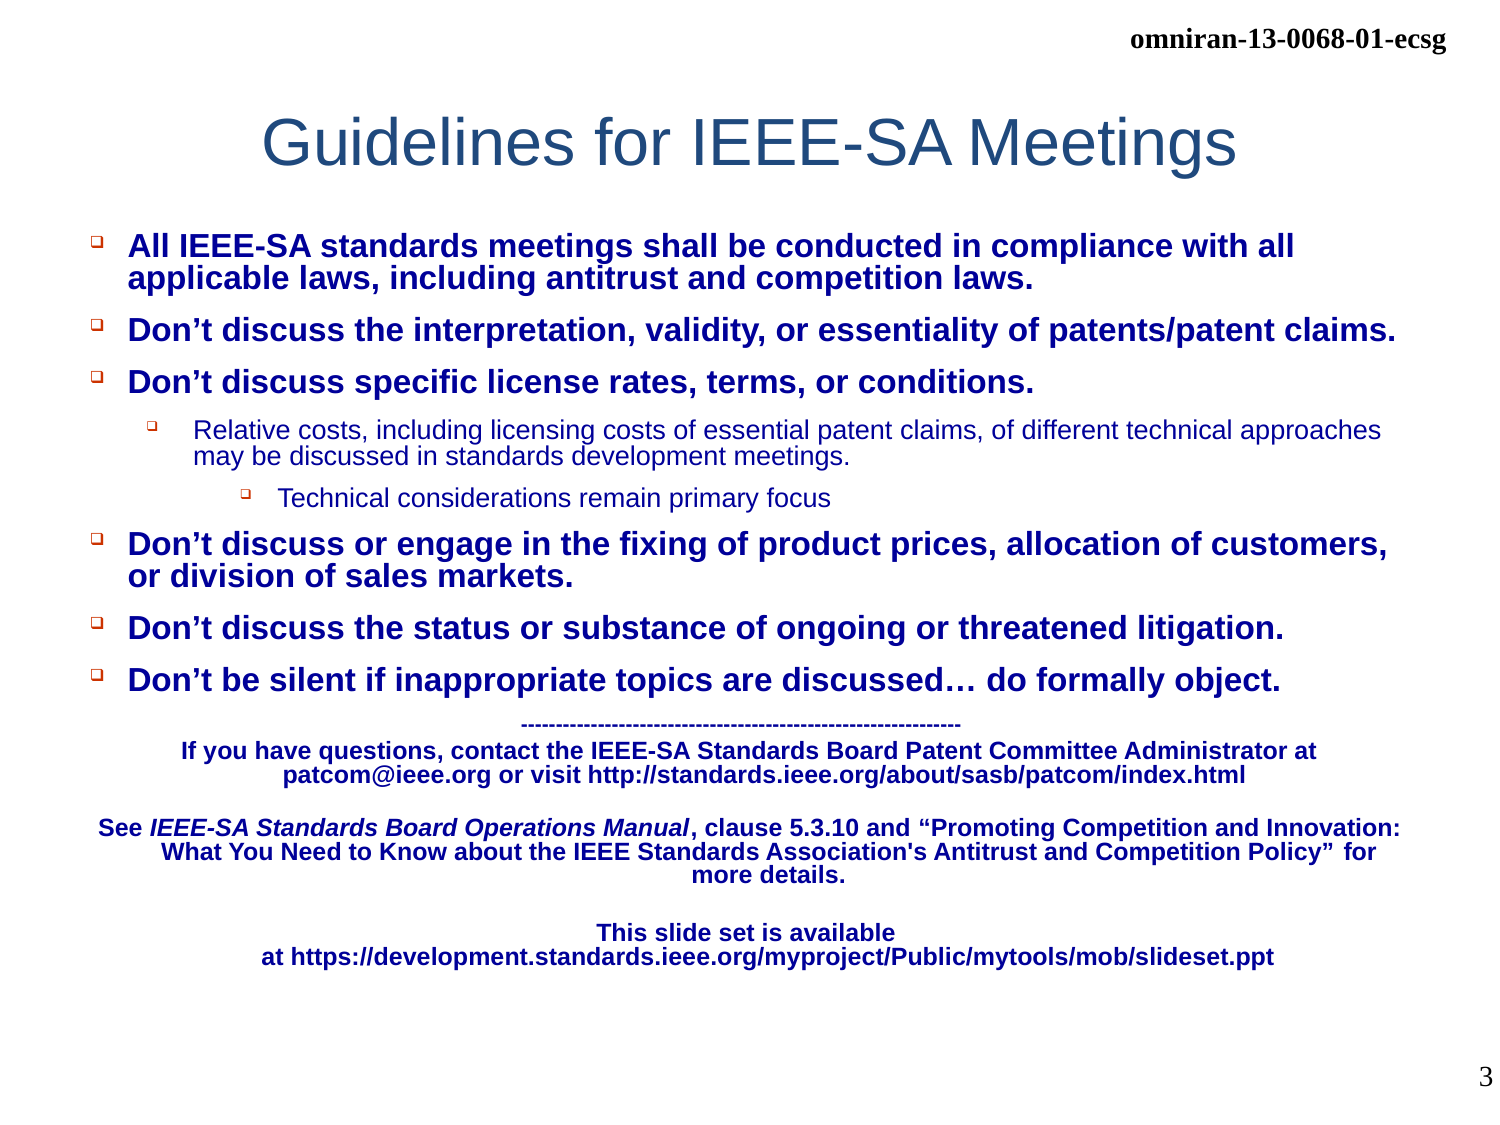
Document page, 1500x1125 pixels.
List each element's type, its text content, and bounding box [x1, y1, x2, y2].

list All IEEE-SA standards meetings shall be conducted in compliance with all applicable laws, including antitrust and competition laws. Don’t discuss the interpretation, validity, or essentiality of patents/patent claims. Don’t discuss specific license rates, terms, or conditions. Relative costs, including licensing costs of essential patent claims, of different technical approaches may be discussed in standards development meetings. Technical considerations remain primary focus Don’t discuss or engage in the fixing of product prices, allocation of customers, or division of sales markets. Don’t discuss the status or substance of ongoing or threatened litigation. Don’t be silent if inappropriate topics are discussed… do formally object. --------------------------------------------------------------- If you have questions, contact the IEEE-SA Standards Board Patent Committee Administrator at patcom@ieee.org or visit http://standards.ieee.org/about/sasb/patcom/index.html See IEEE-SA Standards Board Operations Manual, clause 5.3.10 and “Promoting Competition and Innovation: What You Need to Know about the IEEE Standards Association's Antitrust and Competition Policy” for more details. This slide set is available at https://development.standards.ieee.org/myproject/Public/mytools/mob/slideset.ppt [75, 224, 1425, 1075]
title Guidelines for IEEE-SA Meetings [75, 45, 1425, 224]
text_box [87, 37, 1438, 163]
